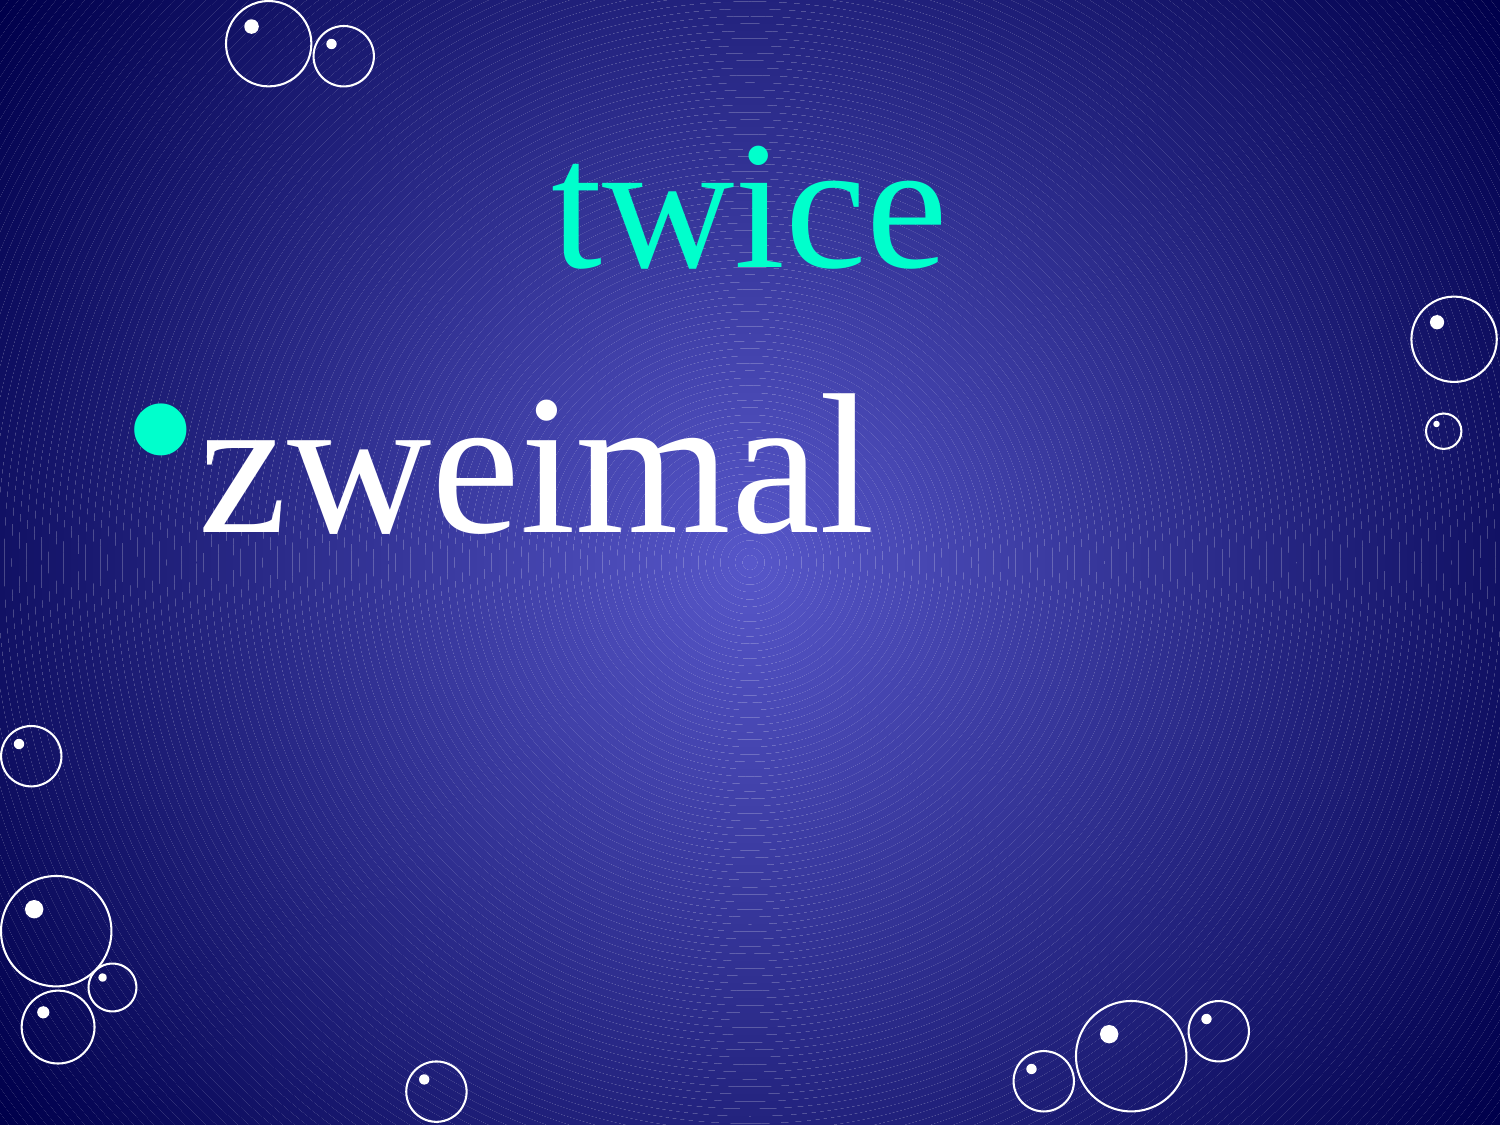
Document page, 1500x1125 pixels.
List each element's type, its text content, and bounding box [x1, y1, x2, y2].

title twice [112, 99, 1388, 288]
list zweimal [112, 324, 1388, 1000]
